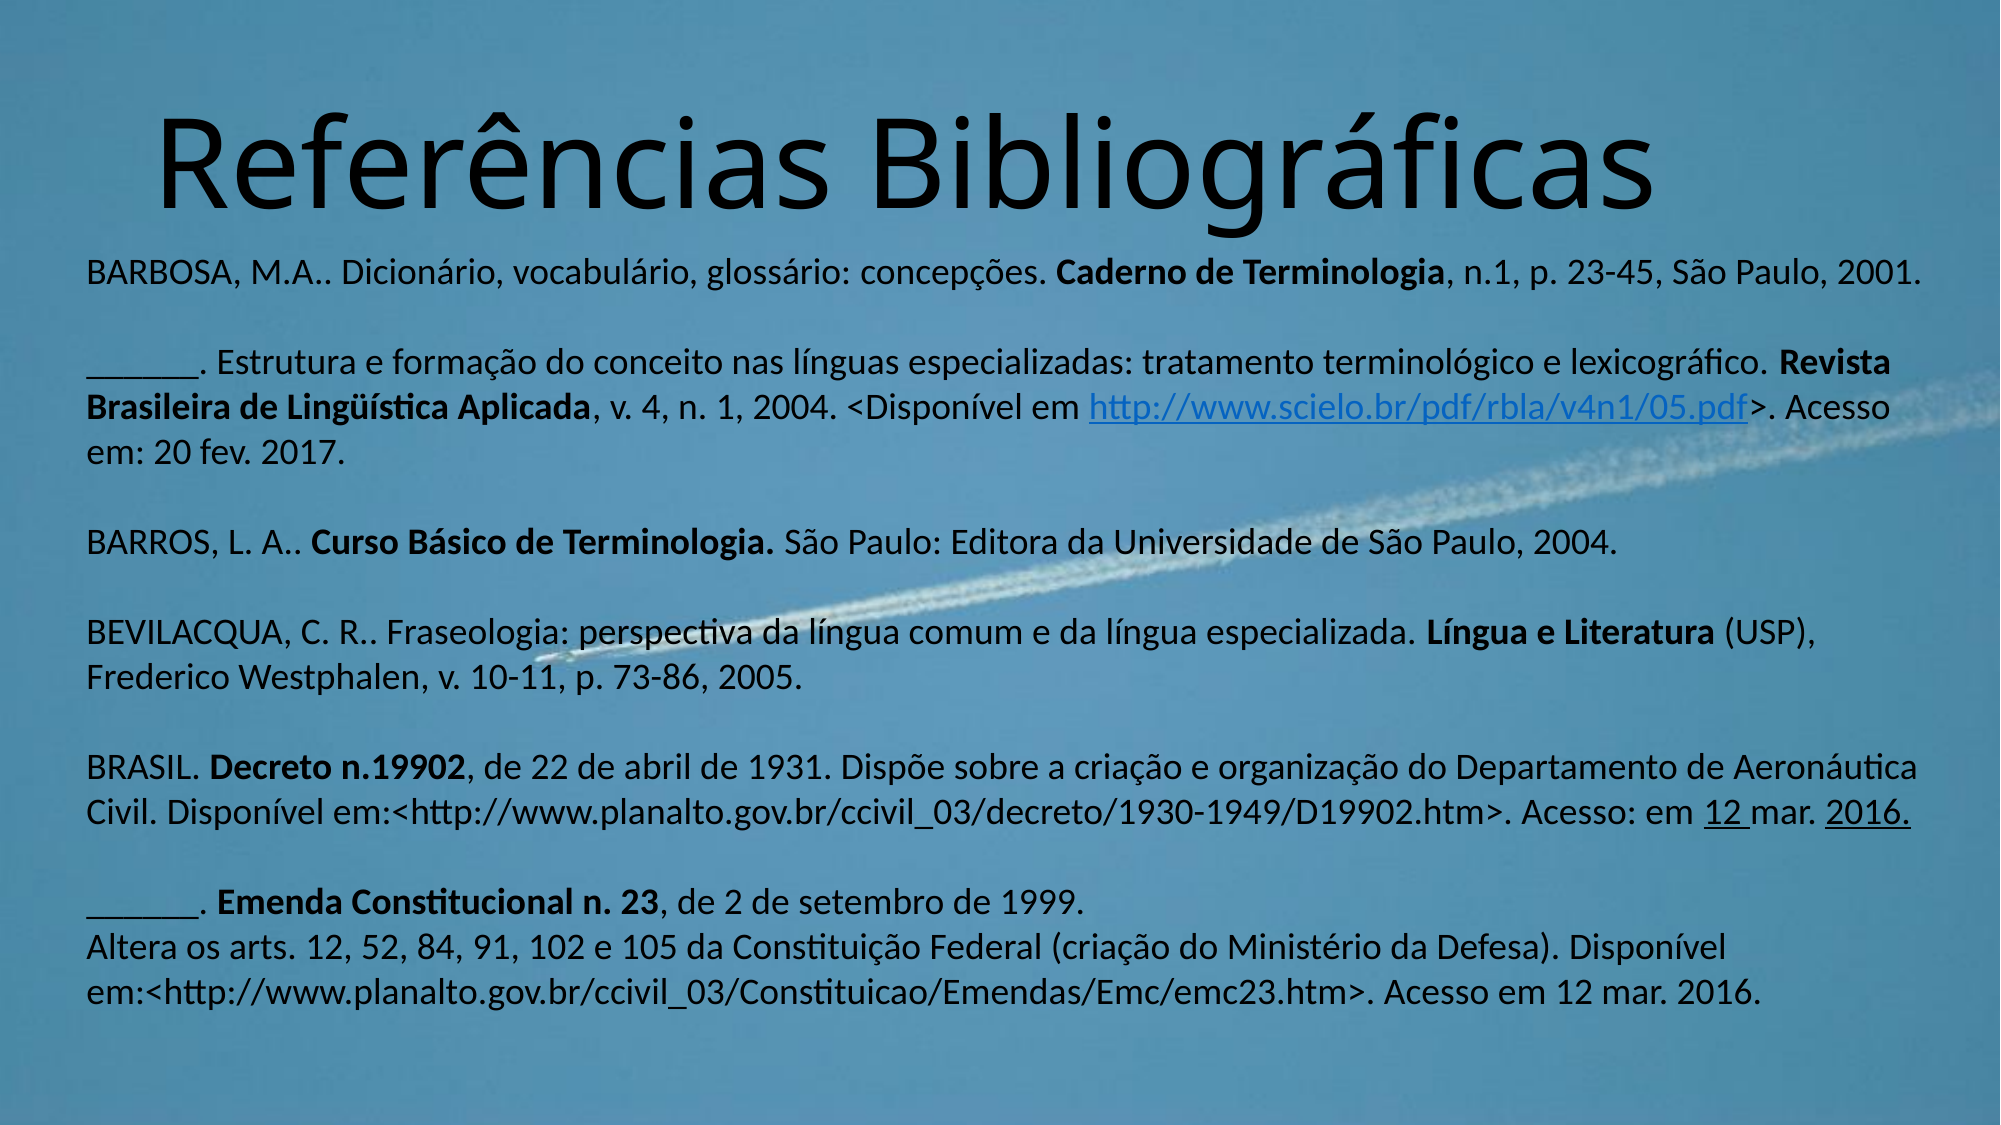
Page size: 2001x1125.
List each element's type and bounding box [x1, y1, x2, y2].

list [0, 0, 2000, 1125]
